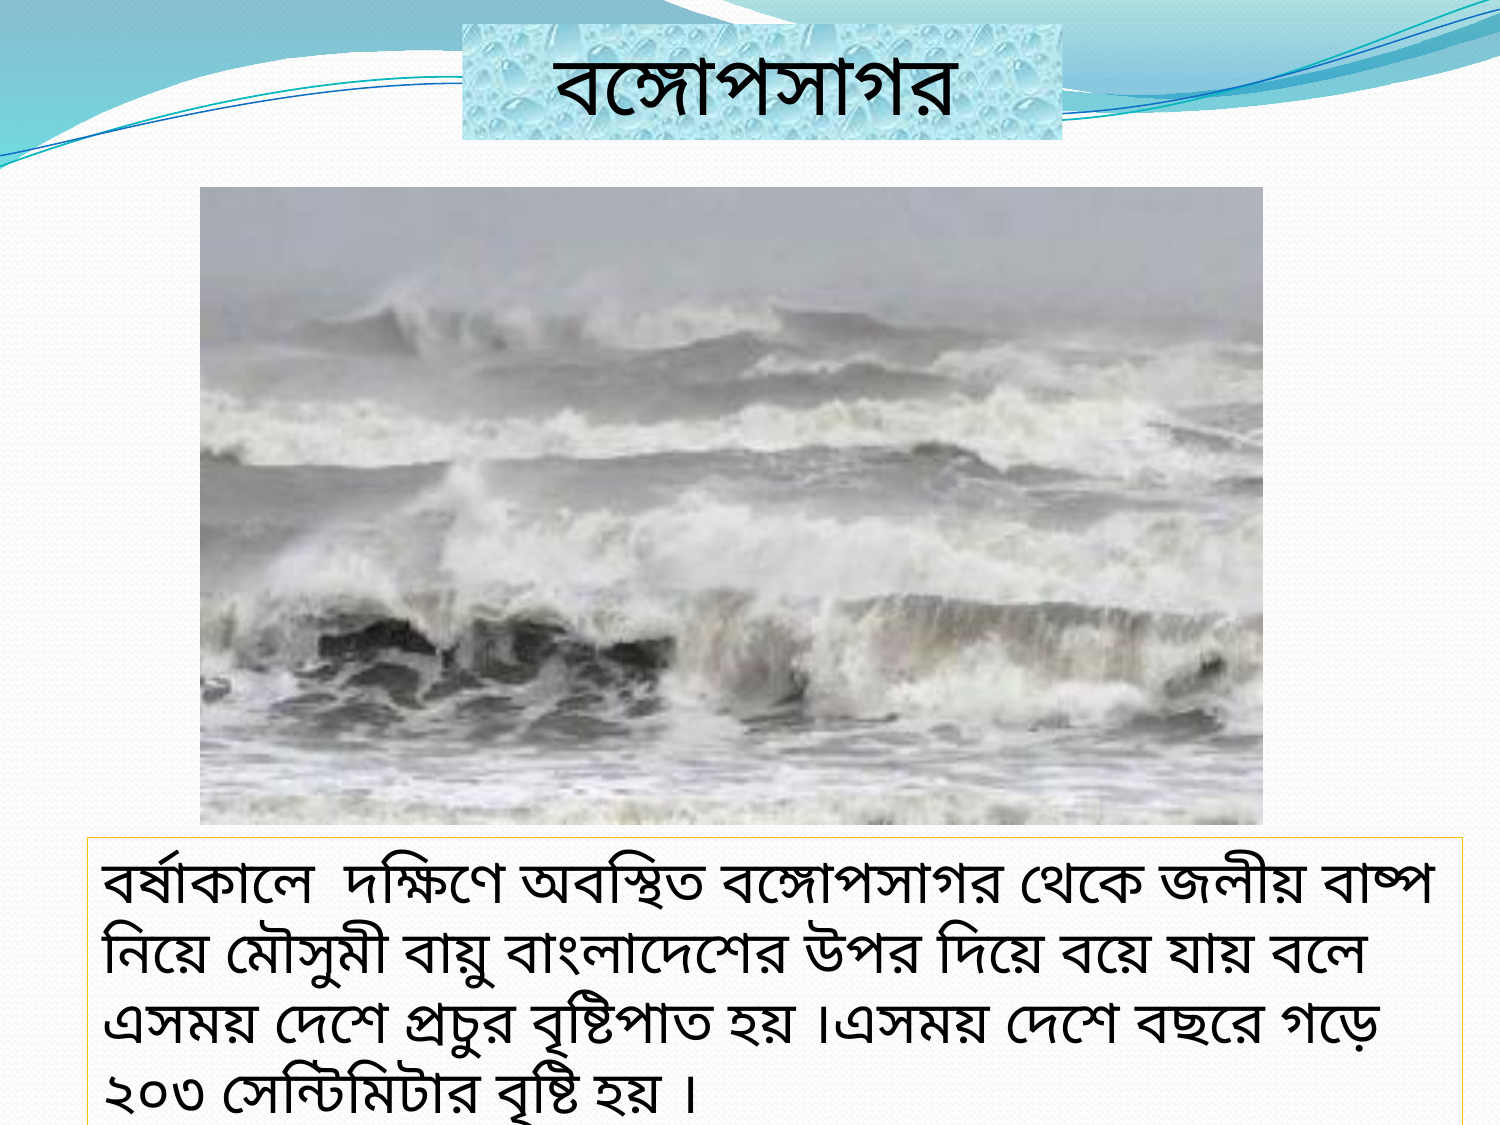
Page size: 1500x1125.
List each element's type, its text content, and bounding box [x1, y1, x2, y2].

text_box [212, 874, 243, 936]
picture [199, 187, 1263, 826]
text_box বঙ্গোপসাগর [462, 24, 1063, 140]
text_box বর্ষাকালে দক্ষিণে অবস্থিত বঙ্গোপসাগর থেকে জলীয় বাষ্প নিয়ে মৌসুমী বায়ু বাংলাদেশের উপর দিয়ে বয়ে যায় বলে এসময় দেশে প্রচুর বৃষ্টিপাত হয় ।এসময় দেশে বছরে গড়ে ২০৩ সেন্টিমিটার বৃষ্টি হয় । [87, 837, 1463, 1125]
